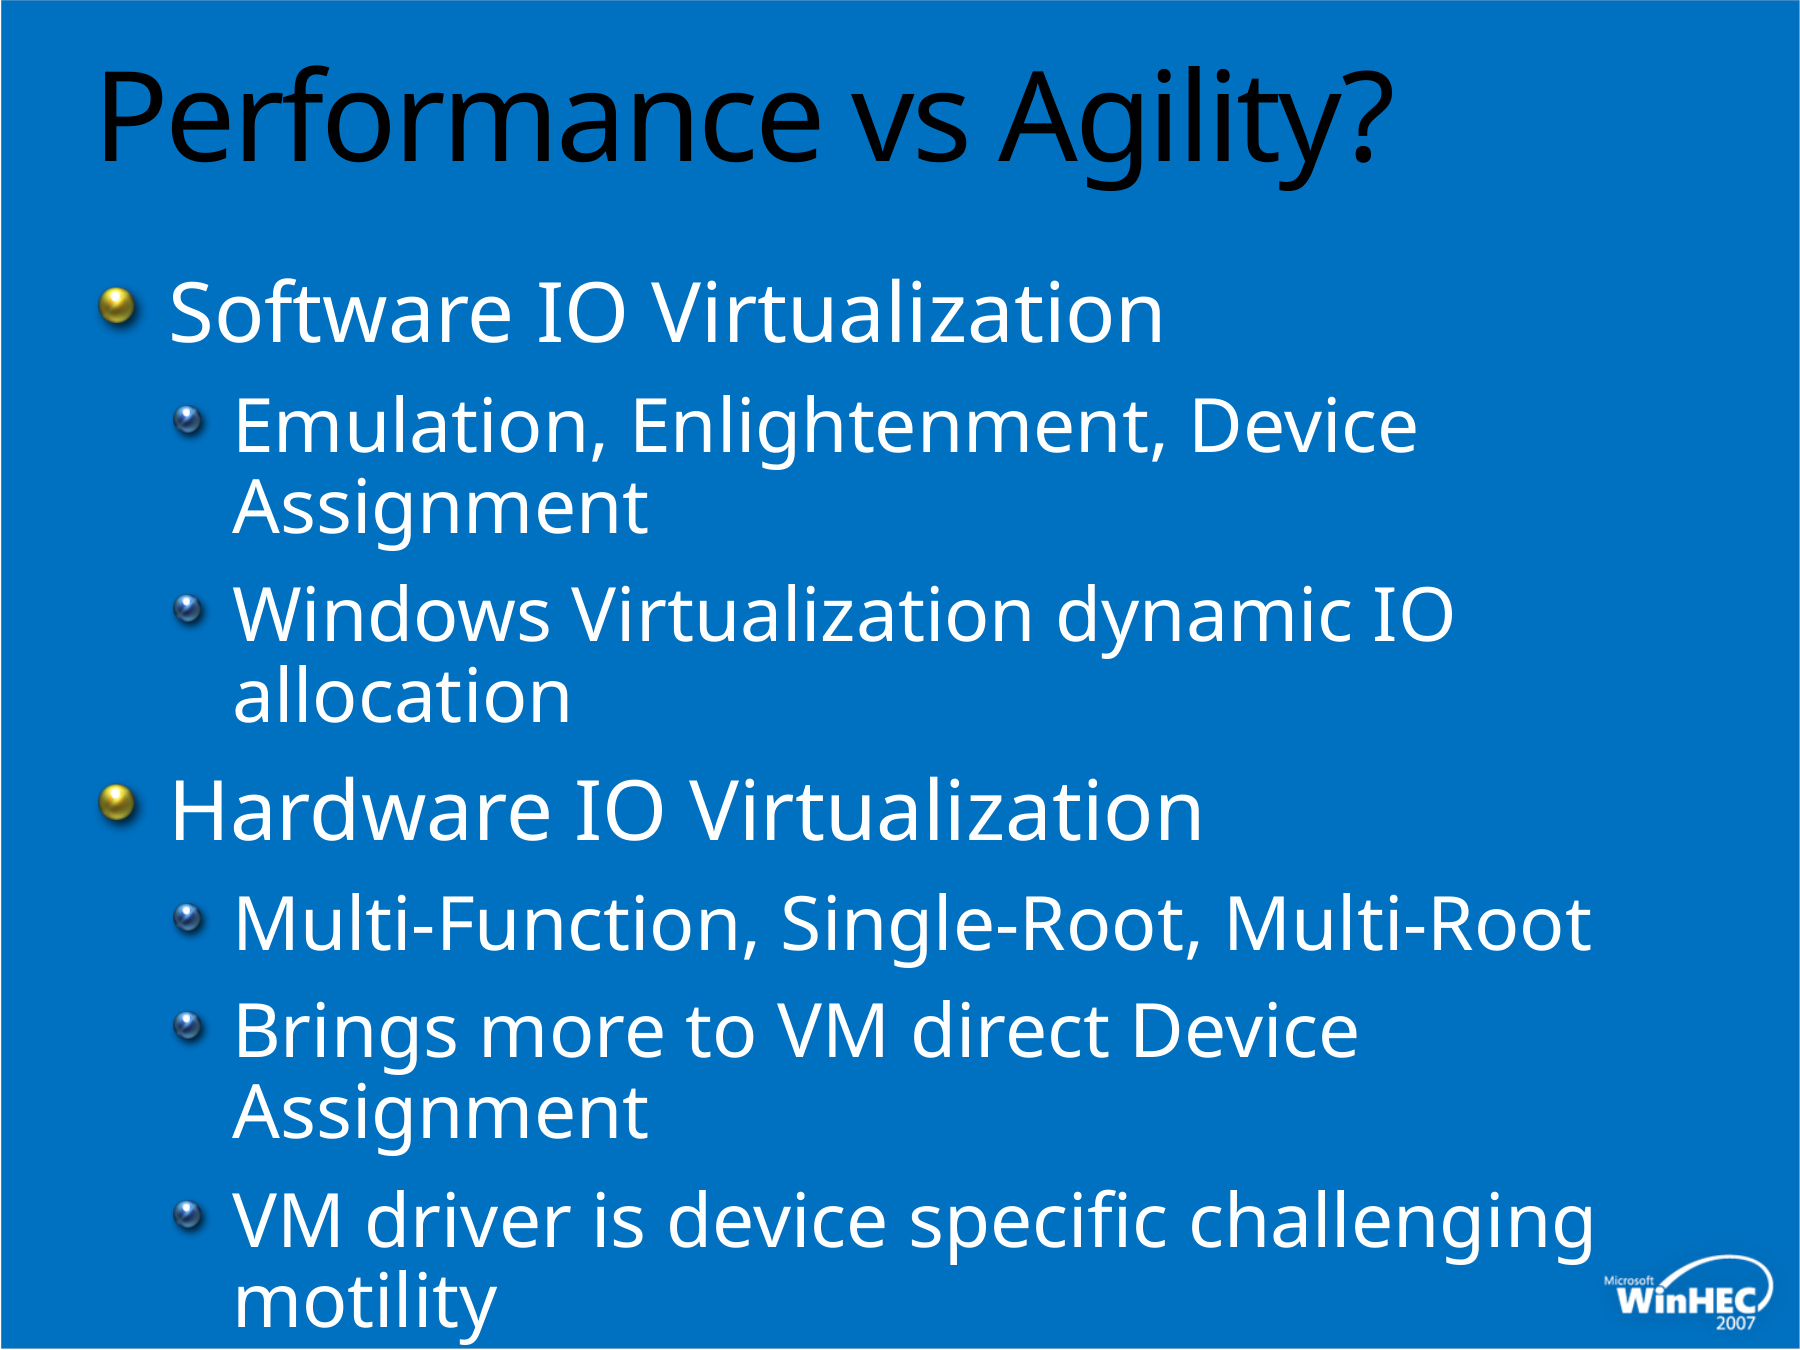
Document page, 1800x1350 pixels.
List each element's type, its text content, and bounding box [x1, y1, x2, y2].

list Software IO Virtualization Emulation, Enlightenment, Device Assignment Windows Virtualization dynamic IO allocation Hardware IO Virtualization Multi-Function, Single-Root, Multi-Root Brings more to VM direct Device Assignment VM driver is device specific challenging motility Orchestration of Dynamic Systems is powerful to having both [75, 261, 1759, 1312]
picture [0, 0, 1800, 1350]
title Performance vs Agility? [75, 45, 1725, 182]
